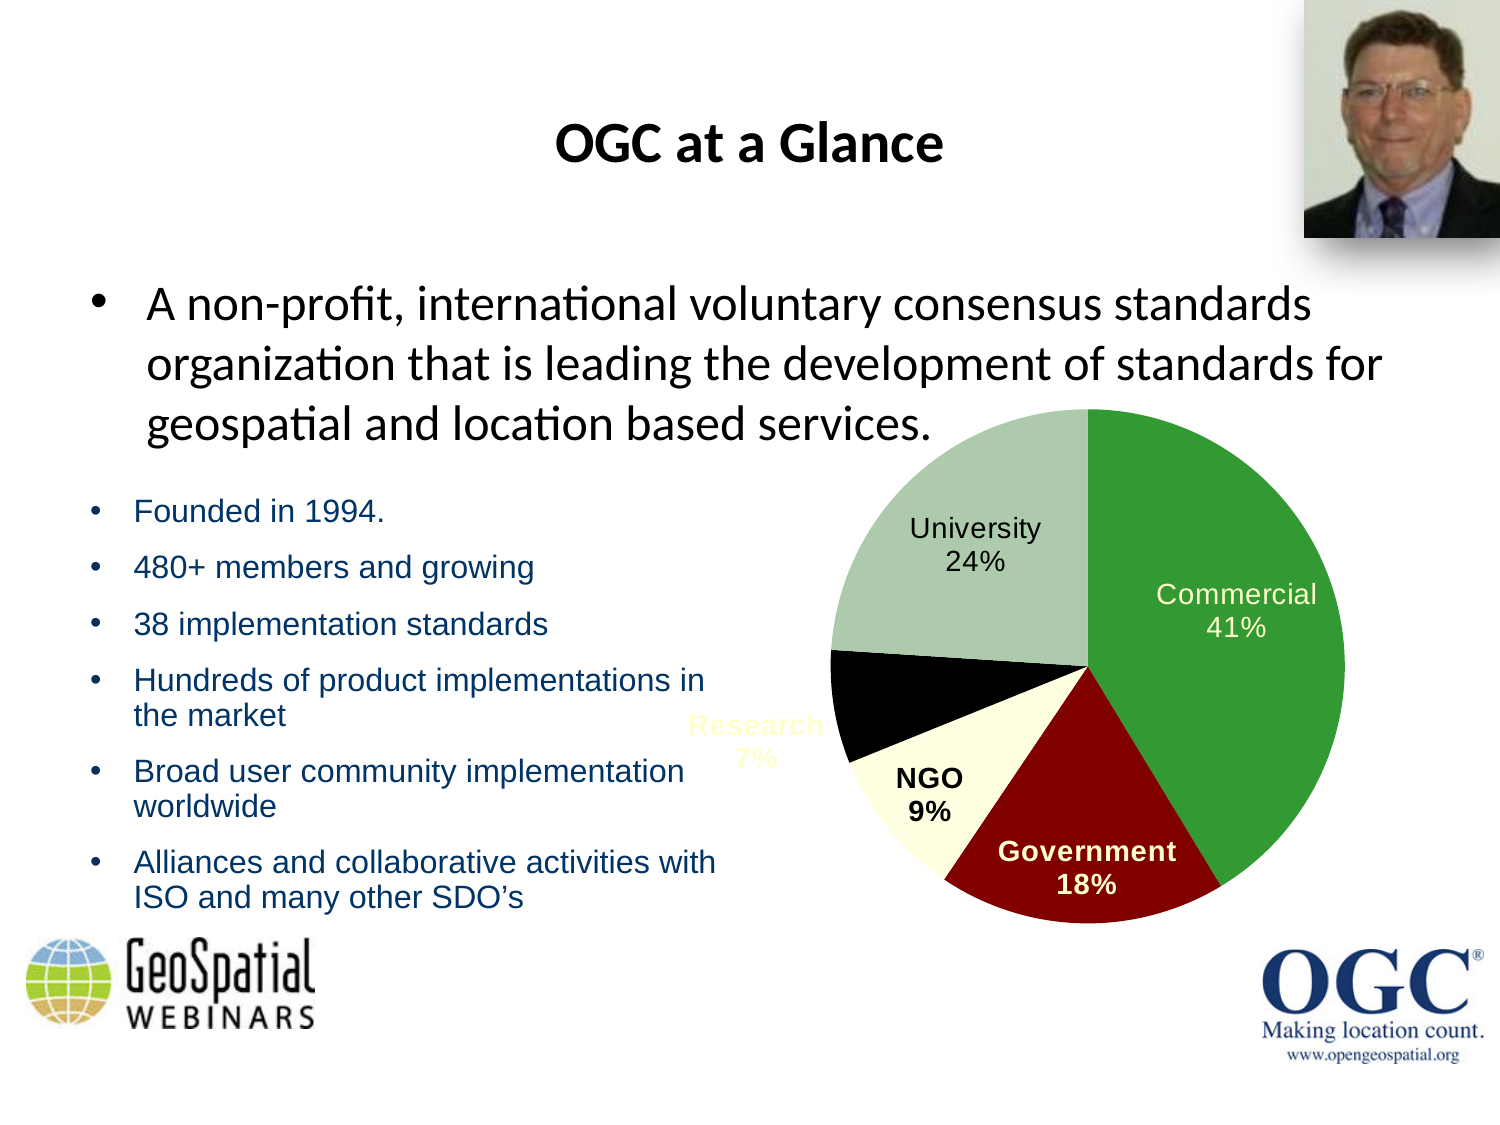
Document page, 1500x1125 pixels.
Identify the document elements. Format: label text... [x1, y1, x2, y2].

picture [1304, 0, 1500, 238]
picture [1262, 1012, 1484, 1064]
chart [562, 362, 1500, 1012]
title OGC at a Glance [75, 45, 1287, 233]
picture [26, 937, 315, 1029]
text_box Founded in 1994. 480+ members and growing 38 implementation standards Hundreds of product implementations in the market Broad user community implementation worldwide Alliances and collaborative activities with ISO and many other SDO’s [74, 487, 557, 925]
list A non-profit, international voluntary consensus standards organization that is leading the development of standards for geospatial and location based services. [75, 262, 1425, 463]
